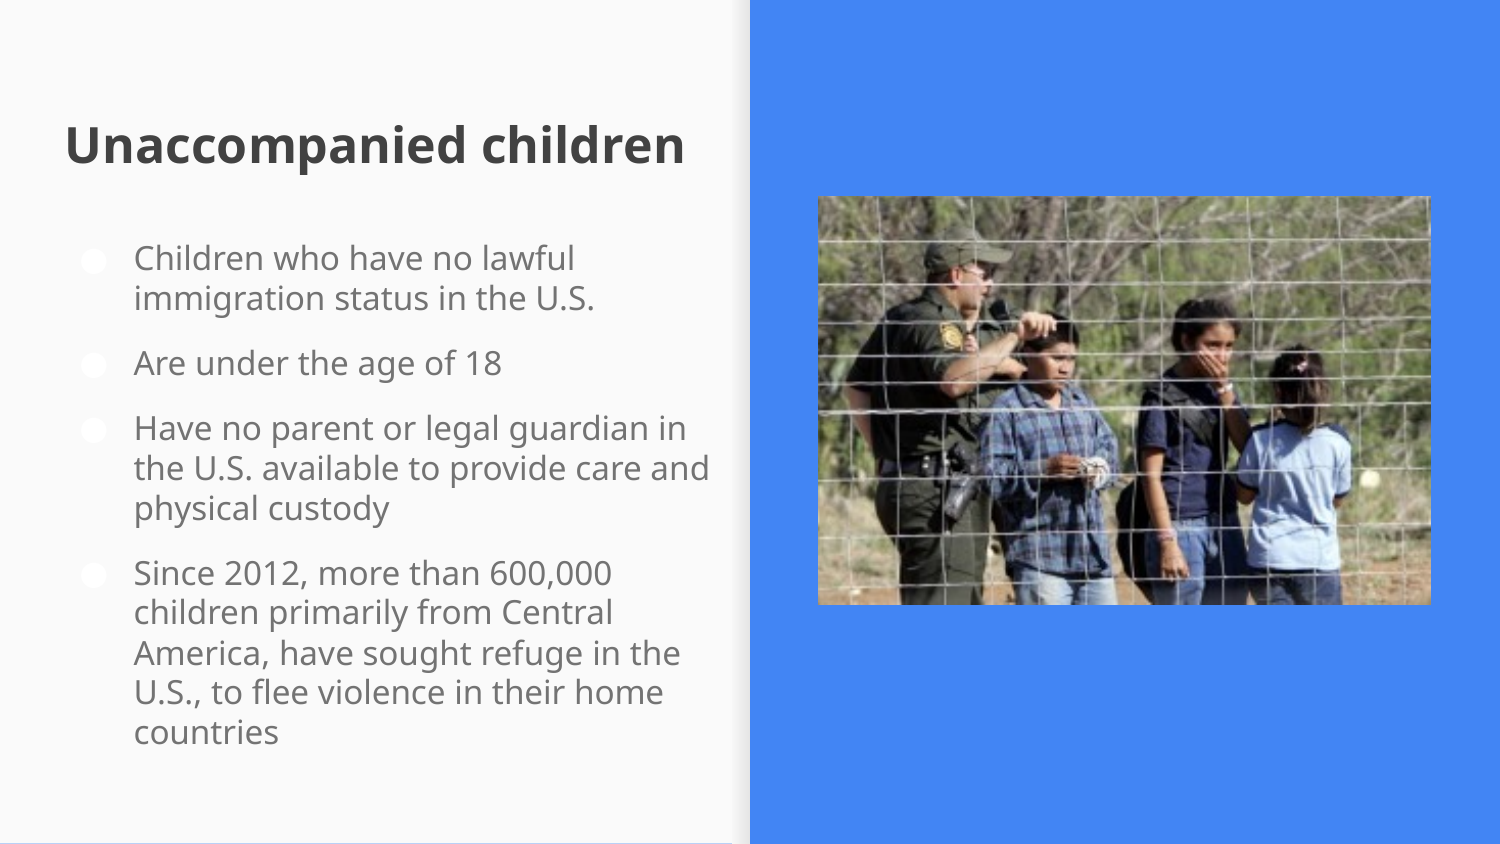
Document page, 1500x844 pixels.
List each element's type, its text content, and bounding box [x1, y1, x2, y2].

picture [818, 196, 1432, 606]
title Unaccompanied children [43, 40, 708, 189]
subtitle Children who have no lawful immigration status in the U.S. Are under the age of 18 Have no parent or legal guardian in the U.S. available to provide care and physical custody Since 2012, more than 600,000 children primarily from Central America, have sought refuge in the U.S., to flee violence in their home countries [43, 222, 736, 738]
